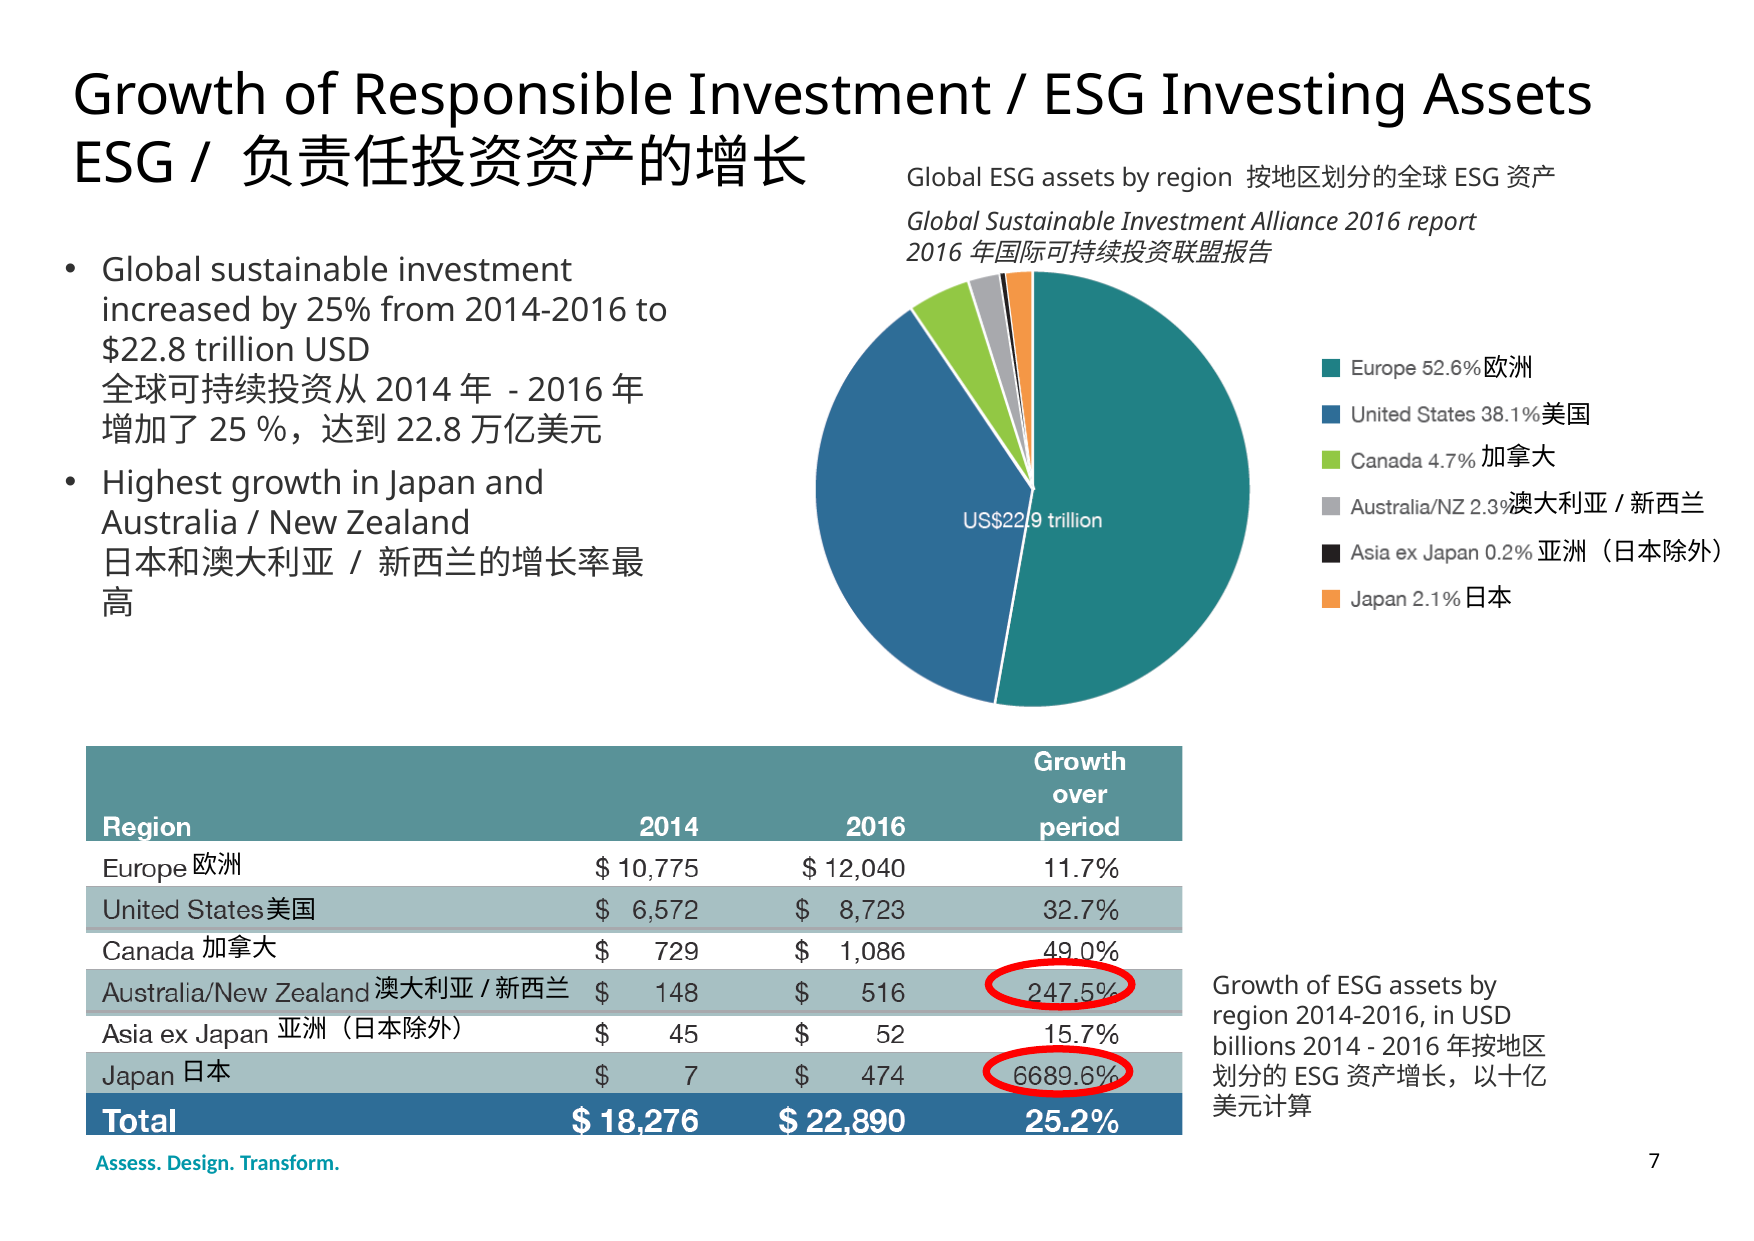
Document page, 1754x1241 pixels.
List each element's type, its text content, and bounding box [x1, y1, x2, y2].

picture [85, 745, 1183, 1135]
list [690, 247, 1649, 729]
title Growth of Responsible Investment / ESG Investing Assets ESG / 负责任投资资产的增长 [72, 57, 1684, 184]
text_box 澳大利亚/新西兰 [1654, 480, 1720, 525]
text_box 亚洲（日本除外） [1654, 527, 1753, 573]
text_box Global ESG assets by region 按地区划分的全球ESG资产 Global Sustainable Investment Alliance 2016 report 2016年国际可持续投资联盟报告 [906, 161, 1684, 267]
text_box Global sustainable investment increased by 25% from 2014-2016 to $22.8 trillion USD 全球可持续投资从2014年 - 2016年增加了25％，达到22.8万亿美元 Highest growth in Japan and Australia / New Zealand 日本和澳大利亚 / 新西兰的增长率最高 [64, 247, 674, 622]
text_box Growth of ESG assets by region 2014-2016, in USD billions 2014 - 2016年按地区划分的ESG资产增长，以十亿美元计算 [1211, 969, 1560, 1121]
